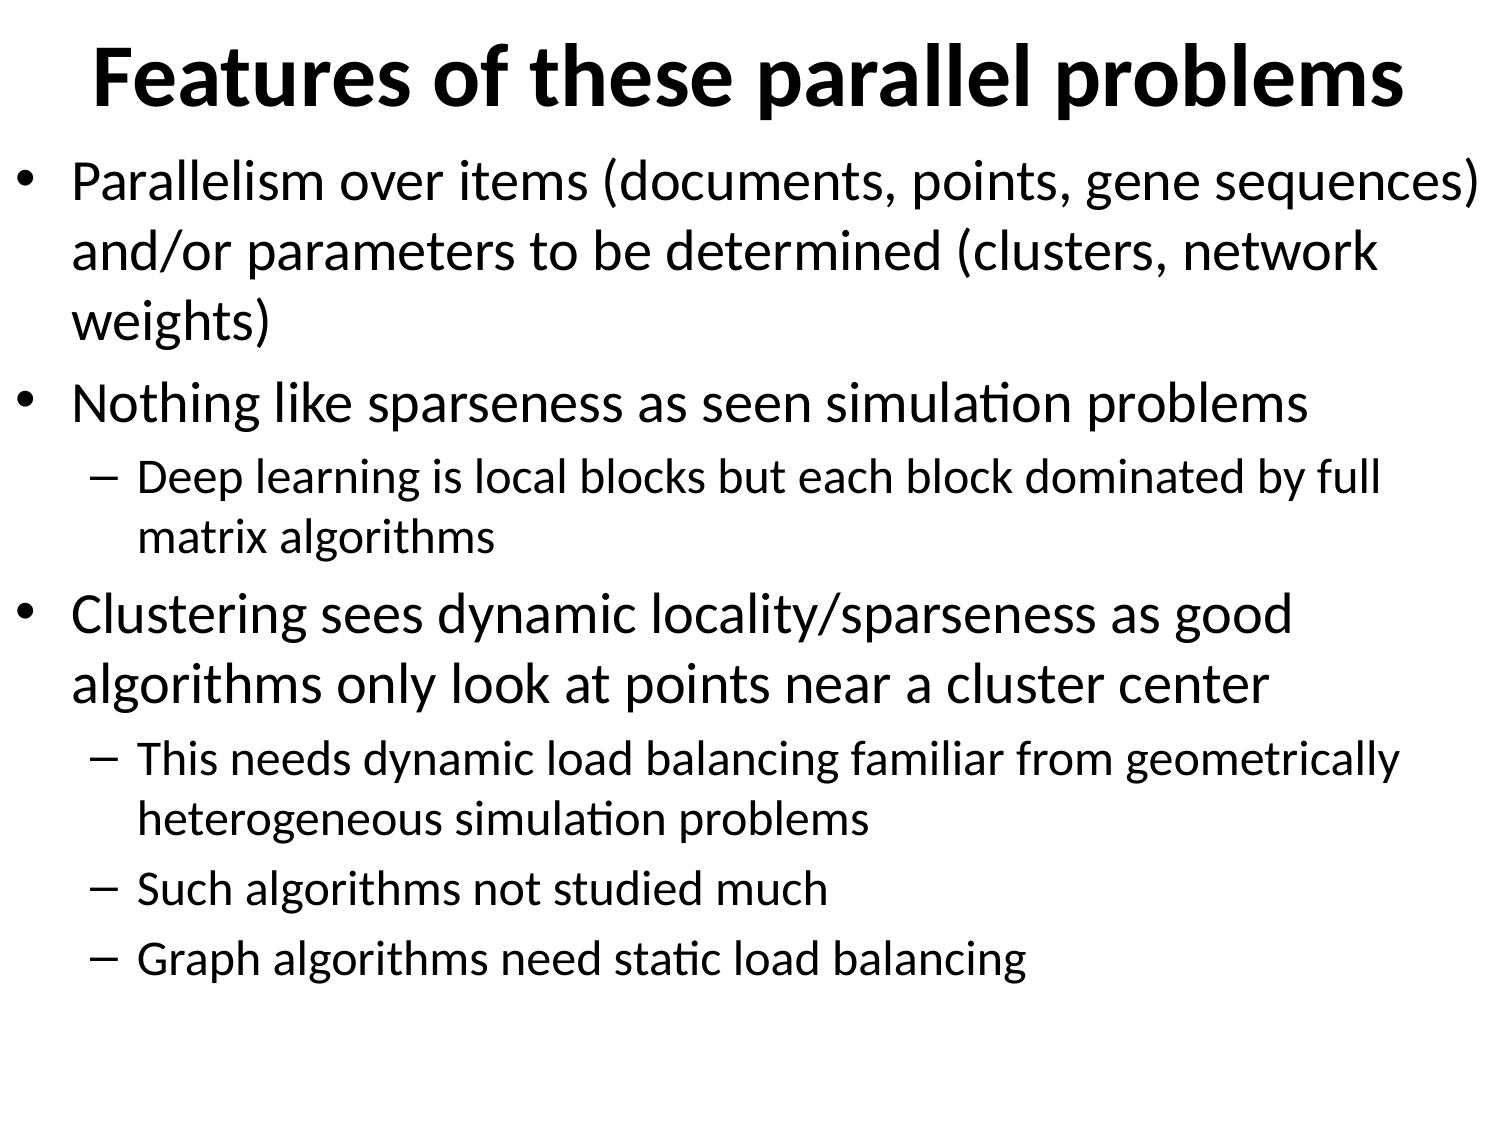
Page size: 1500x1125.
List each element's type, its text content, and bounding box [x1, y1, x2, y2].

list Parallelism over items (documents, points, gene sequences) and/or parameters to be determined (clusters, network weights) Nothing like sparseness as seen simulation problems Deep learning is local blocks but each block dominated by full matrix algorithms Clustering sees dynamic locality/sparseness as good algorithms only look at points near a cluster center This needs dynamic load balancing familiar from geometrically heterogeneous simulation problems Such algorithms not studied much Graph algorithms need static load balancing [0, 135, 1500, 1125]
title Features of these parallel problems [75, 6, 1425, 135]
